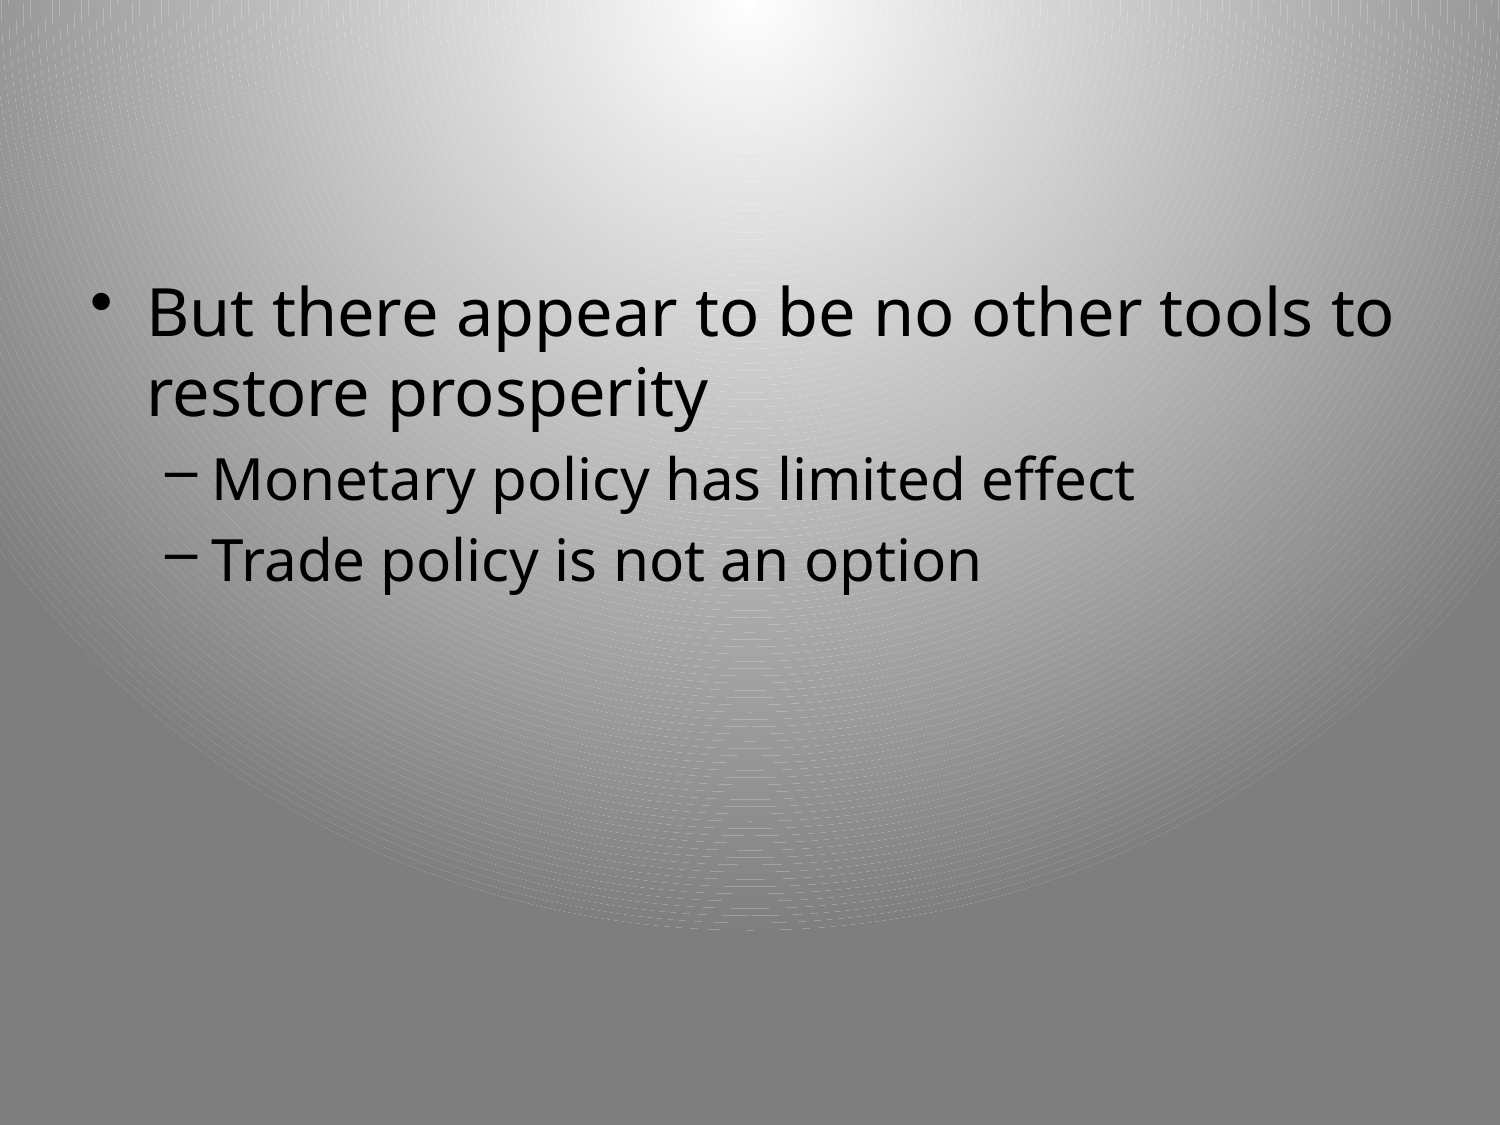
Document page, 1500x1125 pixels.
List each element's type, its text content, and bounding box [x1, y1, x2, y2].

list But there appear to be no other tools to restore prosperity Monetary policy has limited effect Trade policy is not an option [74, 262, 1426, 1006]
